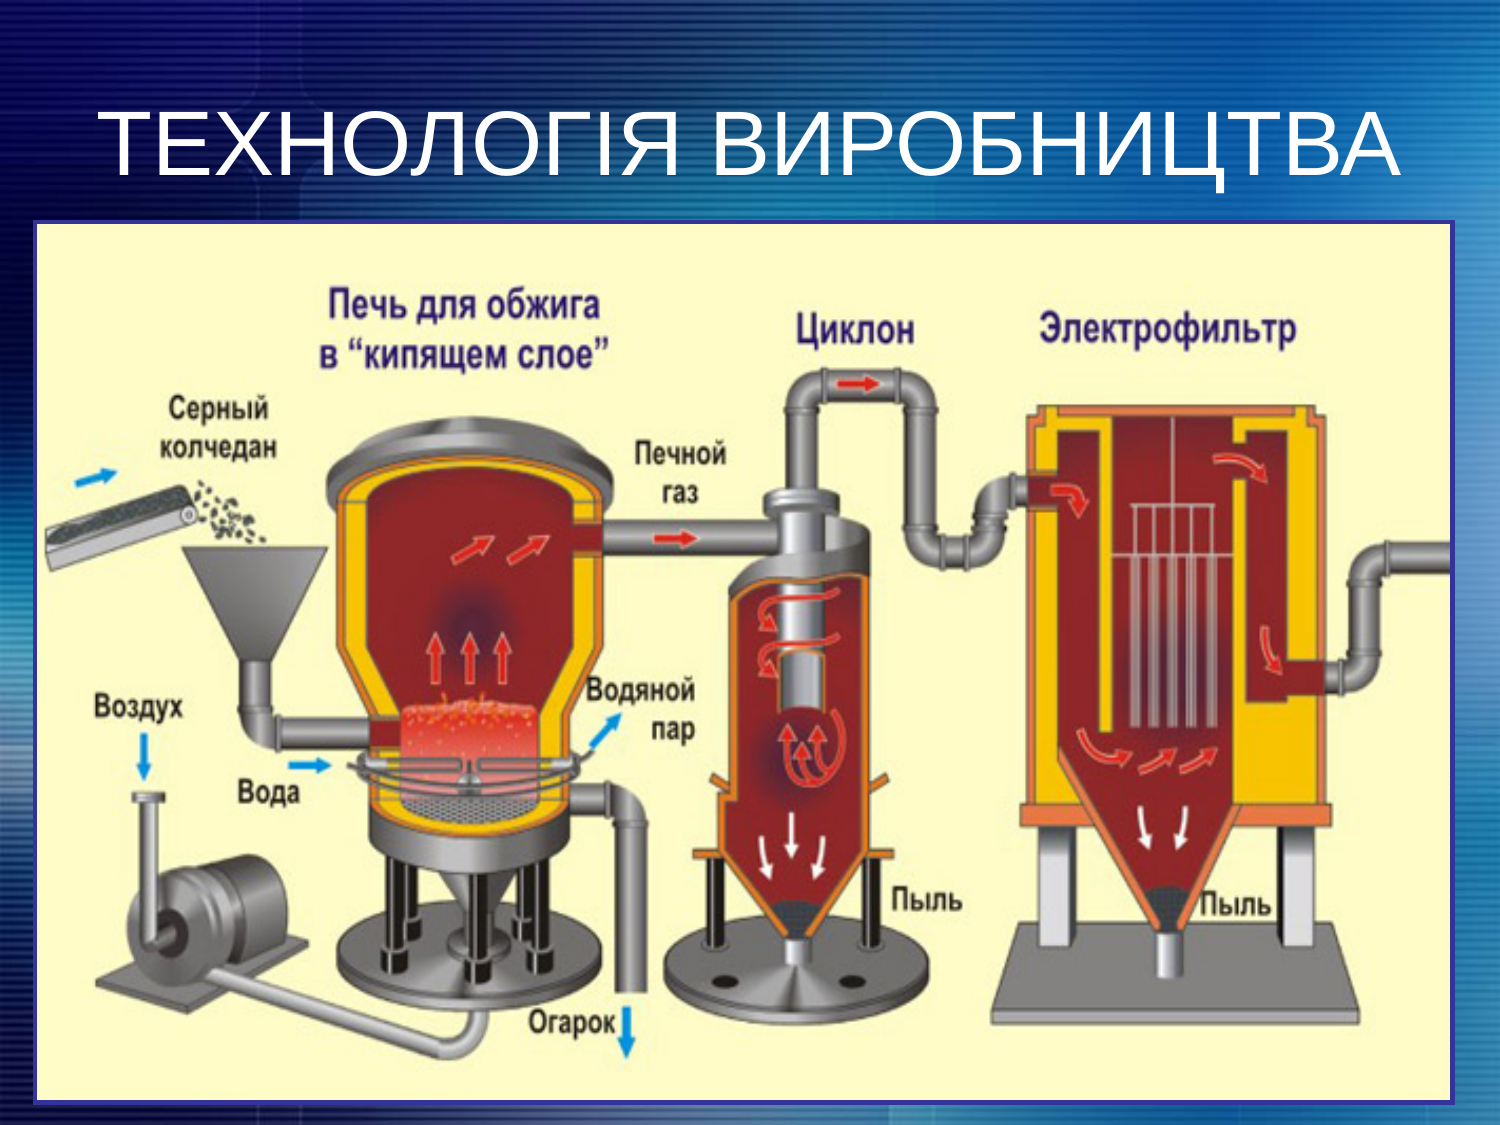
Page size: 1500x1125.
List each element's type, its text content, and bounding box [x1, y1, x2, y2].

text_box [37, 224, 1451, 1101]
picture [0, 0, 1500, 1125]
title ТЕХНОЛОГІЯ ВИРОБНИЦТВА [75, 45, 1425, 220]
picture [0, 560, 33, 564]
picture [0, 568, 33, 573]
